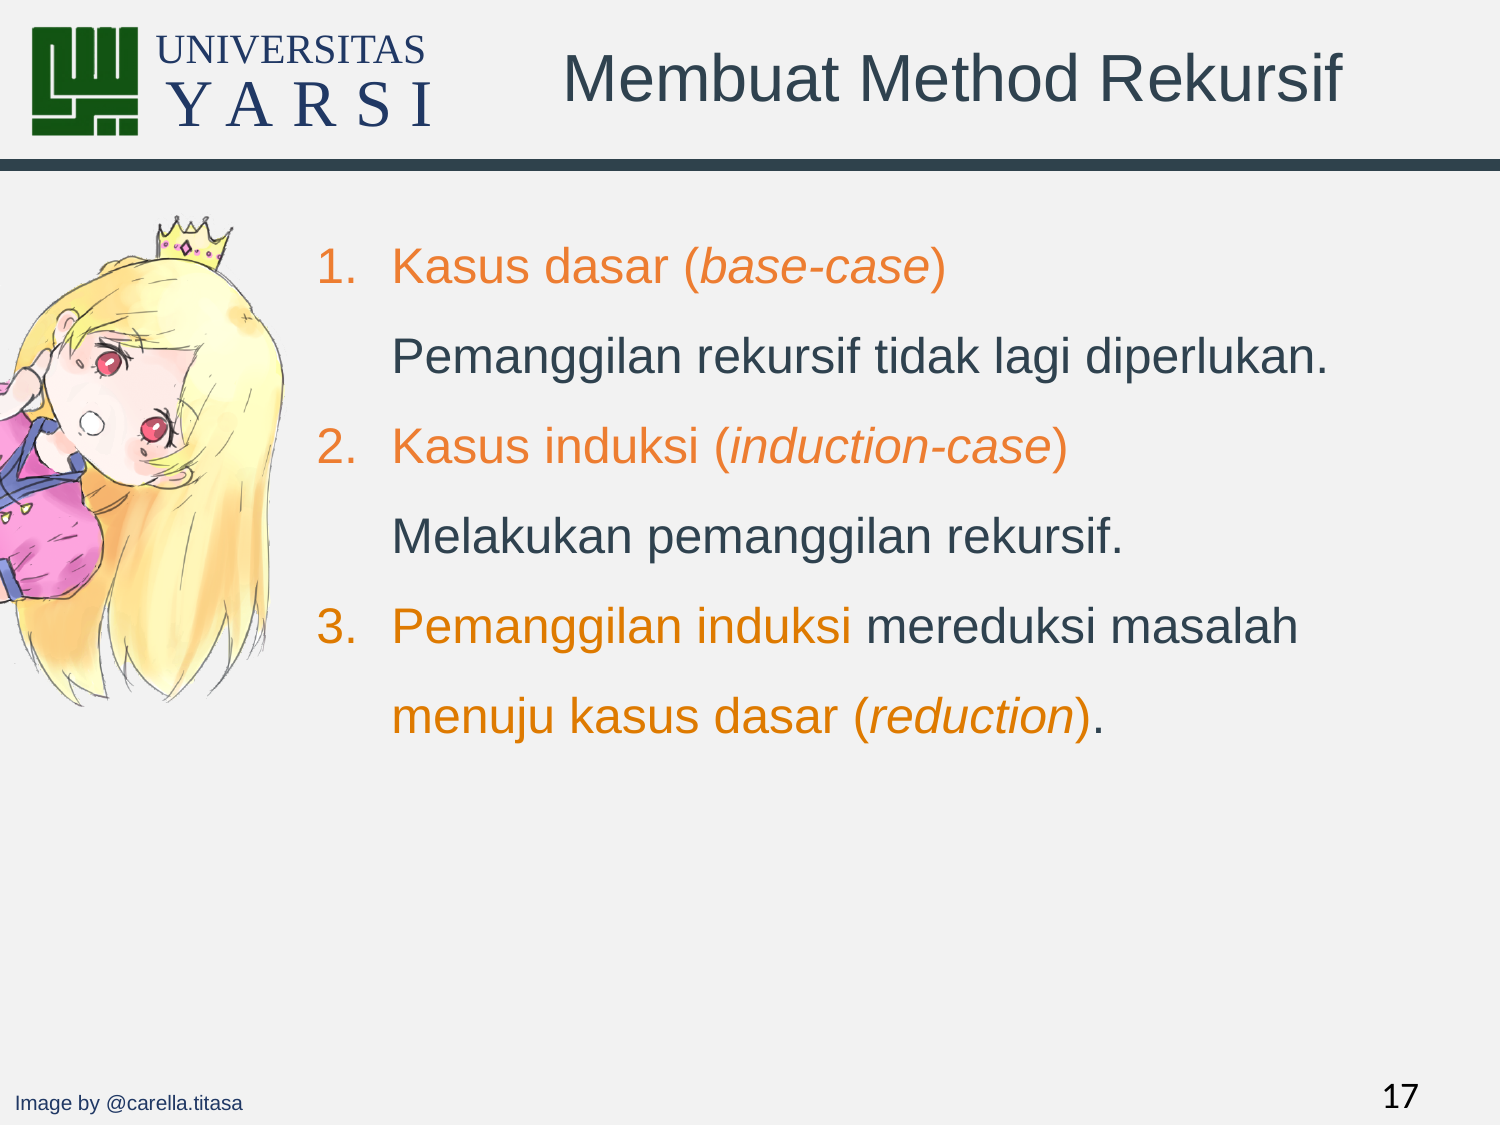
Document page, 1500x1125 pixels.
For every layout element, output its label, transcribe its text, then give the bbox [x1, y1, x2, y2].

picture [18, 16, 149, 149]
title Membuat Method Rekursif [485, 35, 1422, 126]
picture [0, 212, 287, 707]
list Kasus dasar (base-case) Pemanggilan rekursif tidak lagi diperlukan. Kasus induksi (induction-case) Melakukan pemanggilan rekursif. Pemanggilan induksi mereduksi masalah menuju kasus dasar (reduction). [301, 196, 1423, 870]
